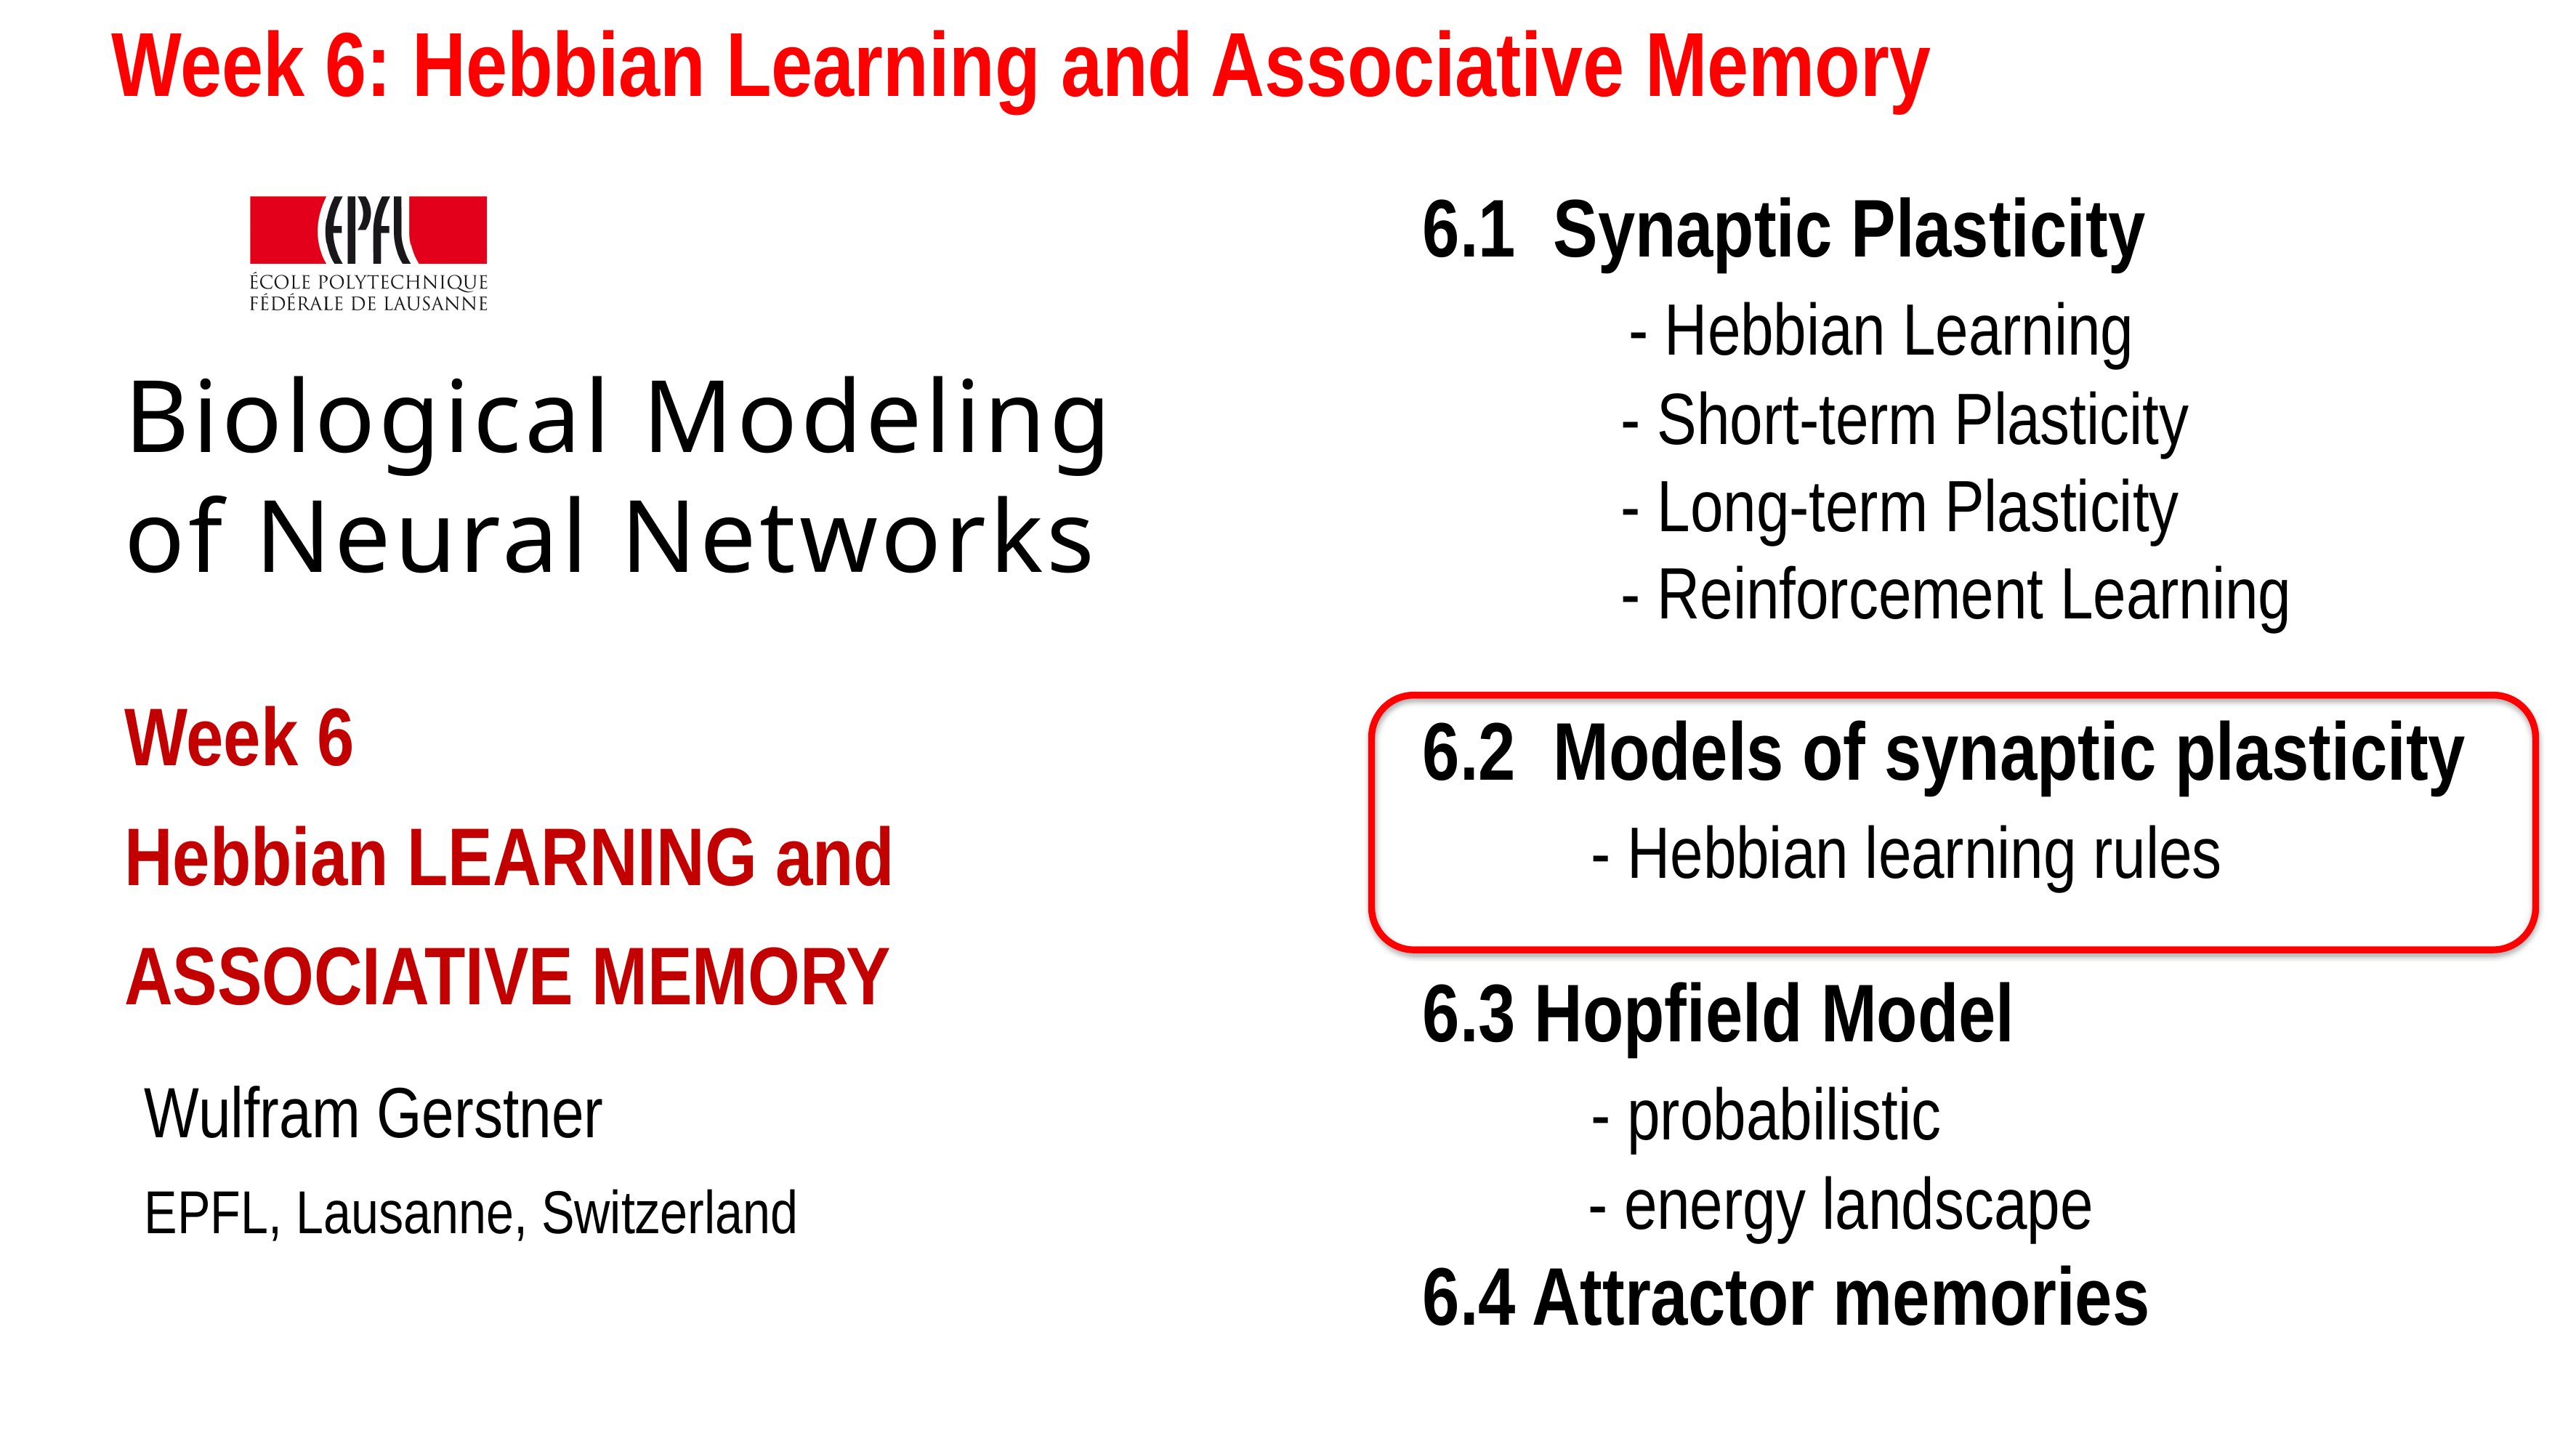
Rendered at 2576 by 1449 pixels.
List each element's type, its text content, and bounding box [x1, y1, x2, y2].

list Week 6 Hebbian LEARNING and ASSOCIATIVE MEMORY [113, 679, 1325, 1061]
text_box [1370, 694, 2537, 950]
picture [242, 188, 495, 318]
title Biological Modeling of Neural Networks [113, 347, 1216, 679]
list Wulfram Gerstner EPFL, Lausanne, Switzerland [133, 1060, 1044, 1288]
text_box Week 6: Hebbian Learning and Associative Memory [62, 0, 2370, 108]
text_box 6.1 Synaptic Plasticity - Hebbian Learning - Short-term Plasticity - Long-term Plasticity - Reinforcement Learning 6.2 Models of synaptic plasticity - Hebbian learning rules 6.3 Hopfield Model - probabilistic - energy landscape 6.4 Attractor memories [1351, 166, 2576, 1449]
